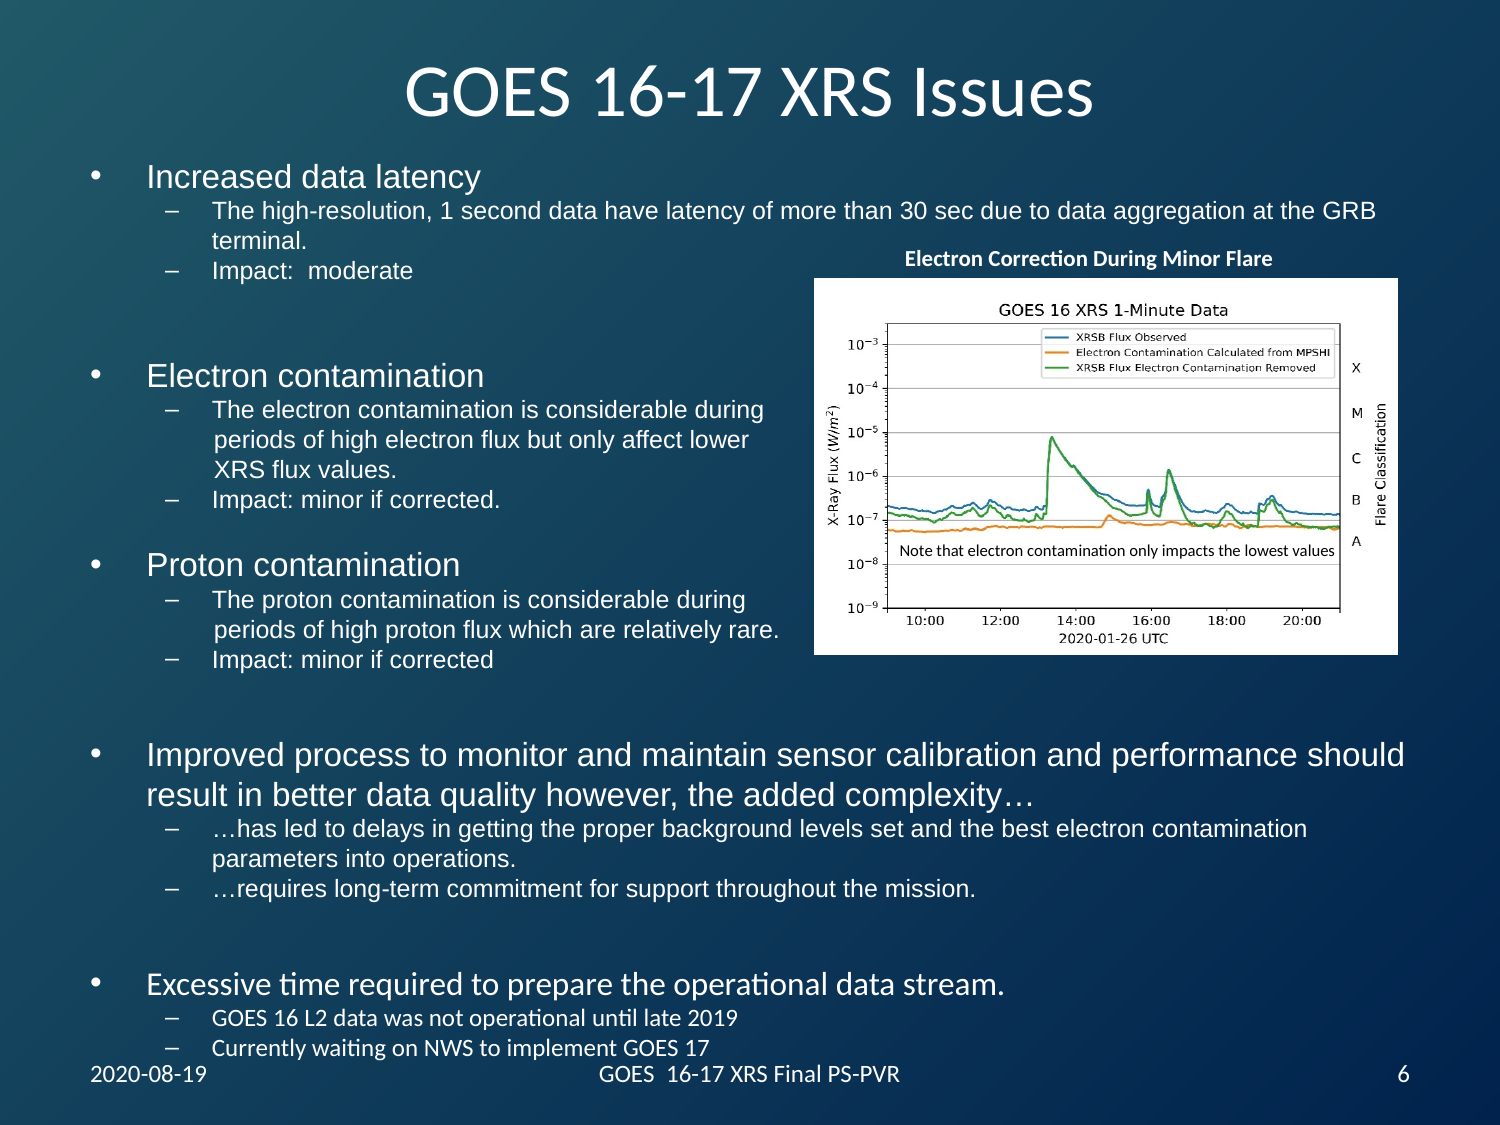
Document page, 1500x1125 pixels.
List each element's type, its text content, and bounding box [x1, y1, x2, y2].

list Increased data latency The high-resolution, 1 second data have latency of more than 30 sec due to data aggregation at the GRB terminal. Impact: moderate Electron contamination The electron contamination is considerable during periods of high electron flux but only affect lower XRS flux values. Impact: minor if corrected. Proton contamination The proton contamination is considerable during periods of high proton flux which are relatively rare. Impact: minor if corrected Improved process to monitor and maintain sensor calibration and performance should result in better data quality however, the added complexity… …has led to delays in getting the proper background levels set and the best electron contamination parameters into operations. …requires long-term commitment for support throughout the mission. Excessive time required to prepare the operational data stream. GOES 16 L2 data was not operational until late 2019 Currently waiting on NWS to implement GOES 17 [75, 147, 1425, 1043]
footer GOES 16-17 XRS Final PS-PVR [512, 1042, 988, 1103]
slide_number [75, 1042, 425, 1103]
picture [814, 278, 1398, 656]
title GOES 16-17 XRS Issues [75, 0, 1425, 147]
text_box Electron Correction During Minor Flare [890, 235, 1307, 276]
slide_number 6 [1074, 1042, 1425, 1103]
